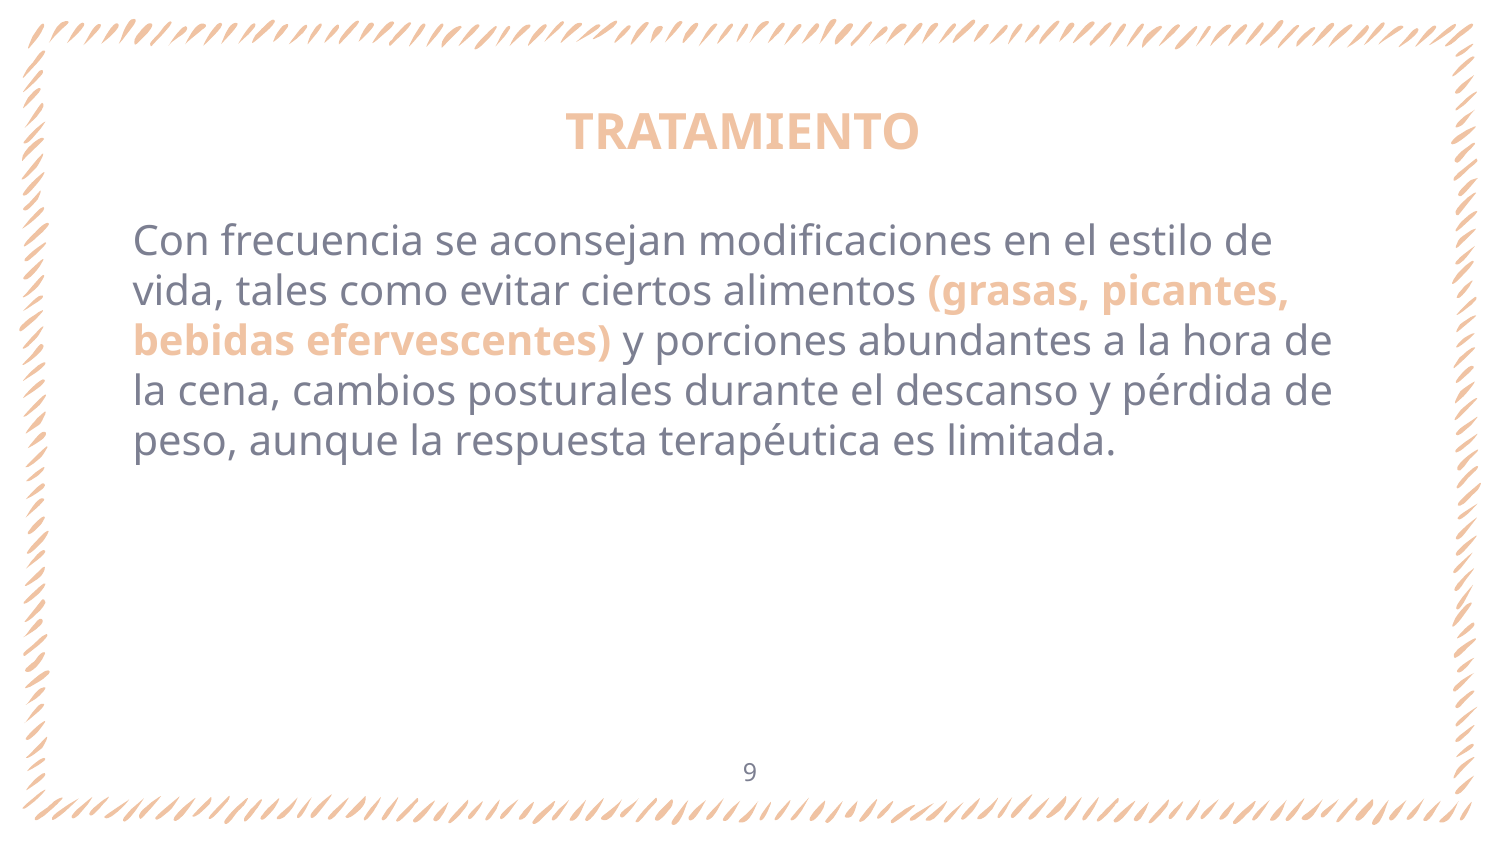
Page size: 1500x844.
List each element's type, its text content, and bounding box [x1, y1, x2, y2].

list Con frecuencia se aconsejan modificaciones en el estilo de vida, tales como evitar ciertos alimentos (grasas, picantes, bebidas efervescentes) y porciones abundantes a la hora de la cena, cambios posturales durante el descanso y pérdida de peso, aunque la respuesta terapéutica es limitada. [117, 198, 1385, 513]
slide_number 9 [0, 741, 1500, 807]
title TRATAMIENTO [146, 33, 1354, 175]
